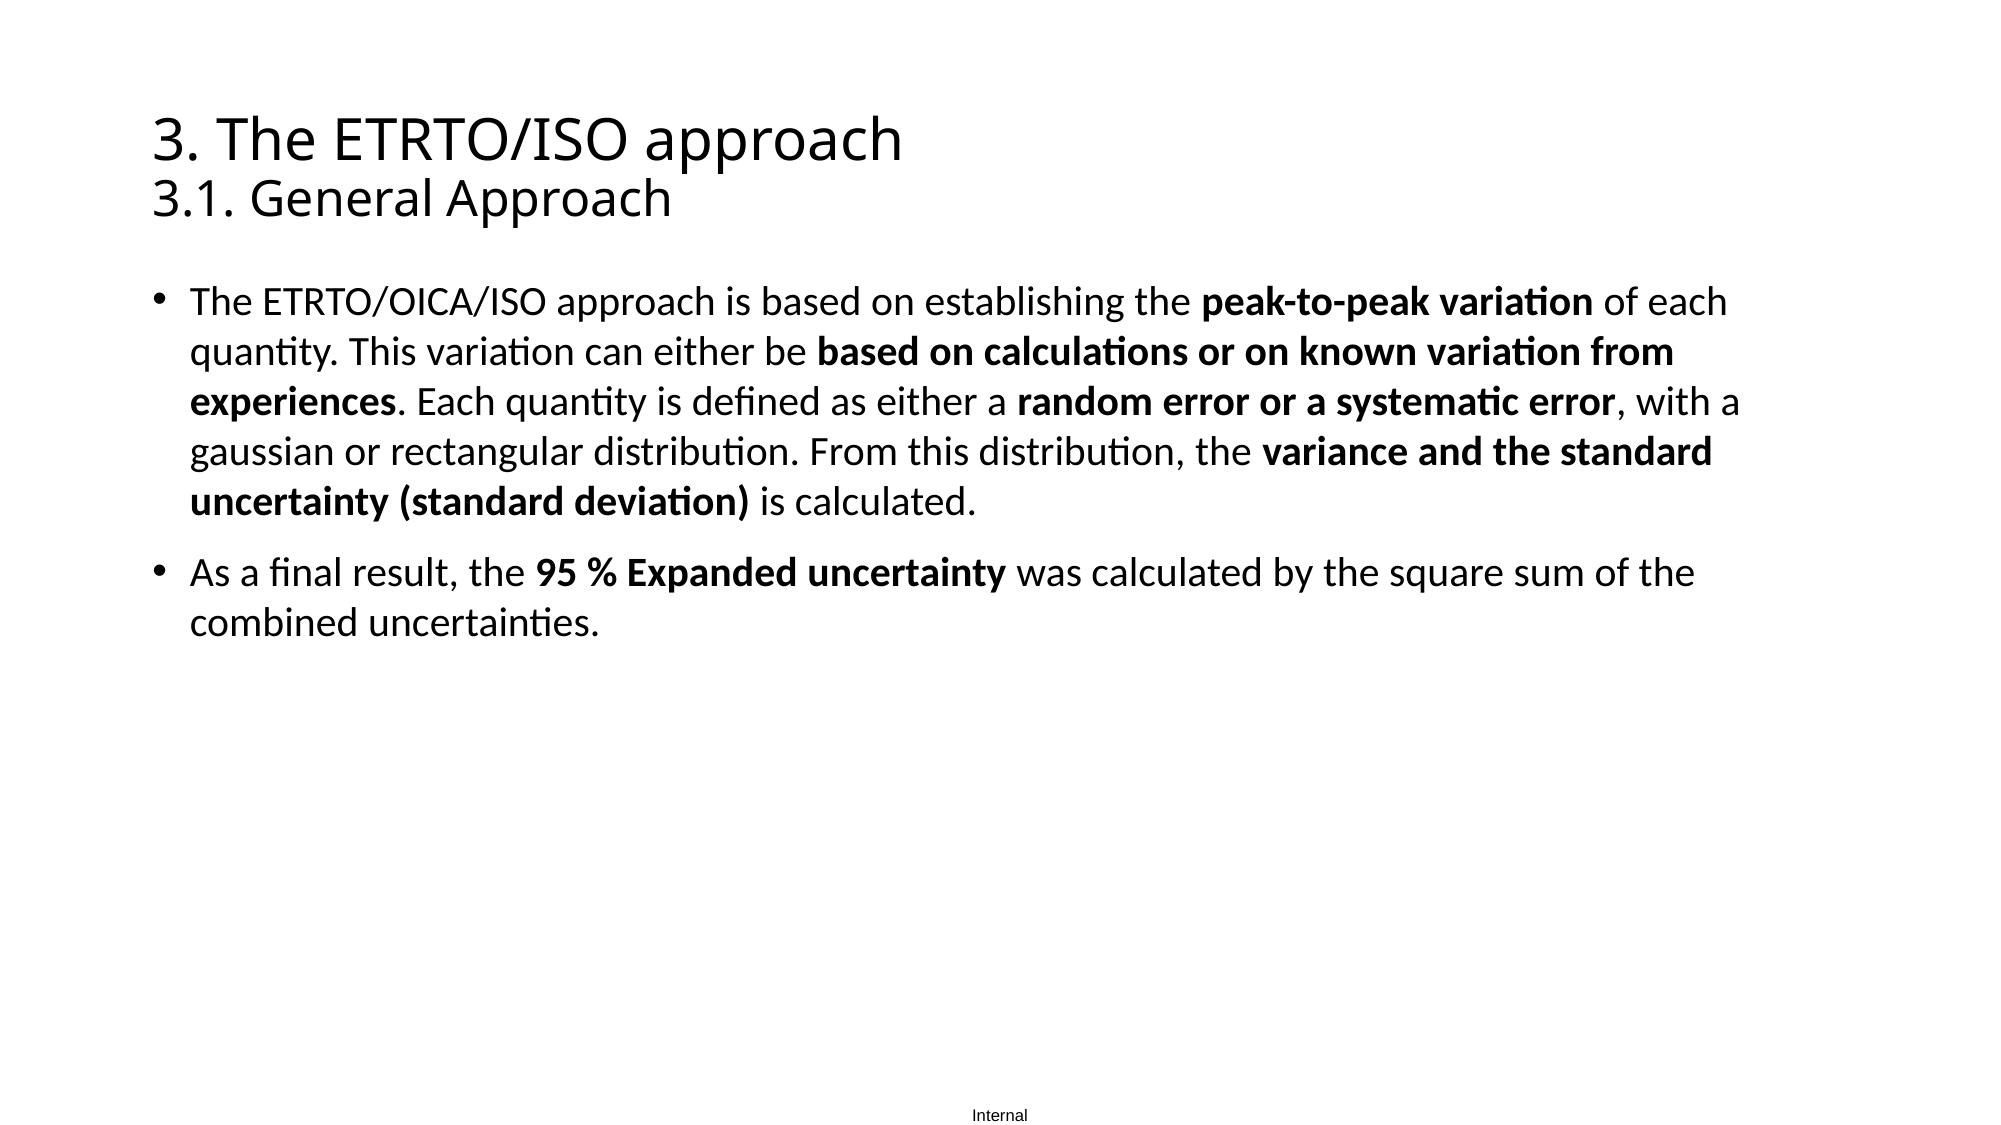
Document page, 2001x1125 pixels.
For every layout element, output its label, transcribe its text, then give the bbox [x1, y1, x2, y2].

title 3. The ETRTO/ISO approach 3.1. General Approach [137, 59, 1863, 266]
list The ETRTO/OICA/ISO approach is based on establishing the peak-to-peak variation of each quantity. This variation can either be based on calculations or on known variation from experiences. Each quantity is defined as either a random error or a systematic error, with a gaussian or rectangular distribution. From this distribution, the variance and the standard uncertainty (standard deviation) is calculated. As a final result, the 95 % Expanded uncertainty was calculated by the square sum of the combined uncertainties. [137, 266, 1863, 980]
